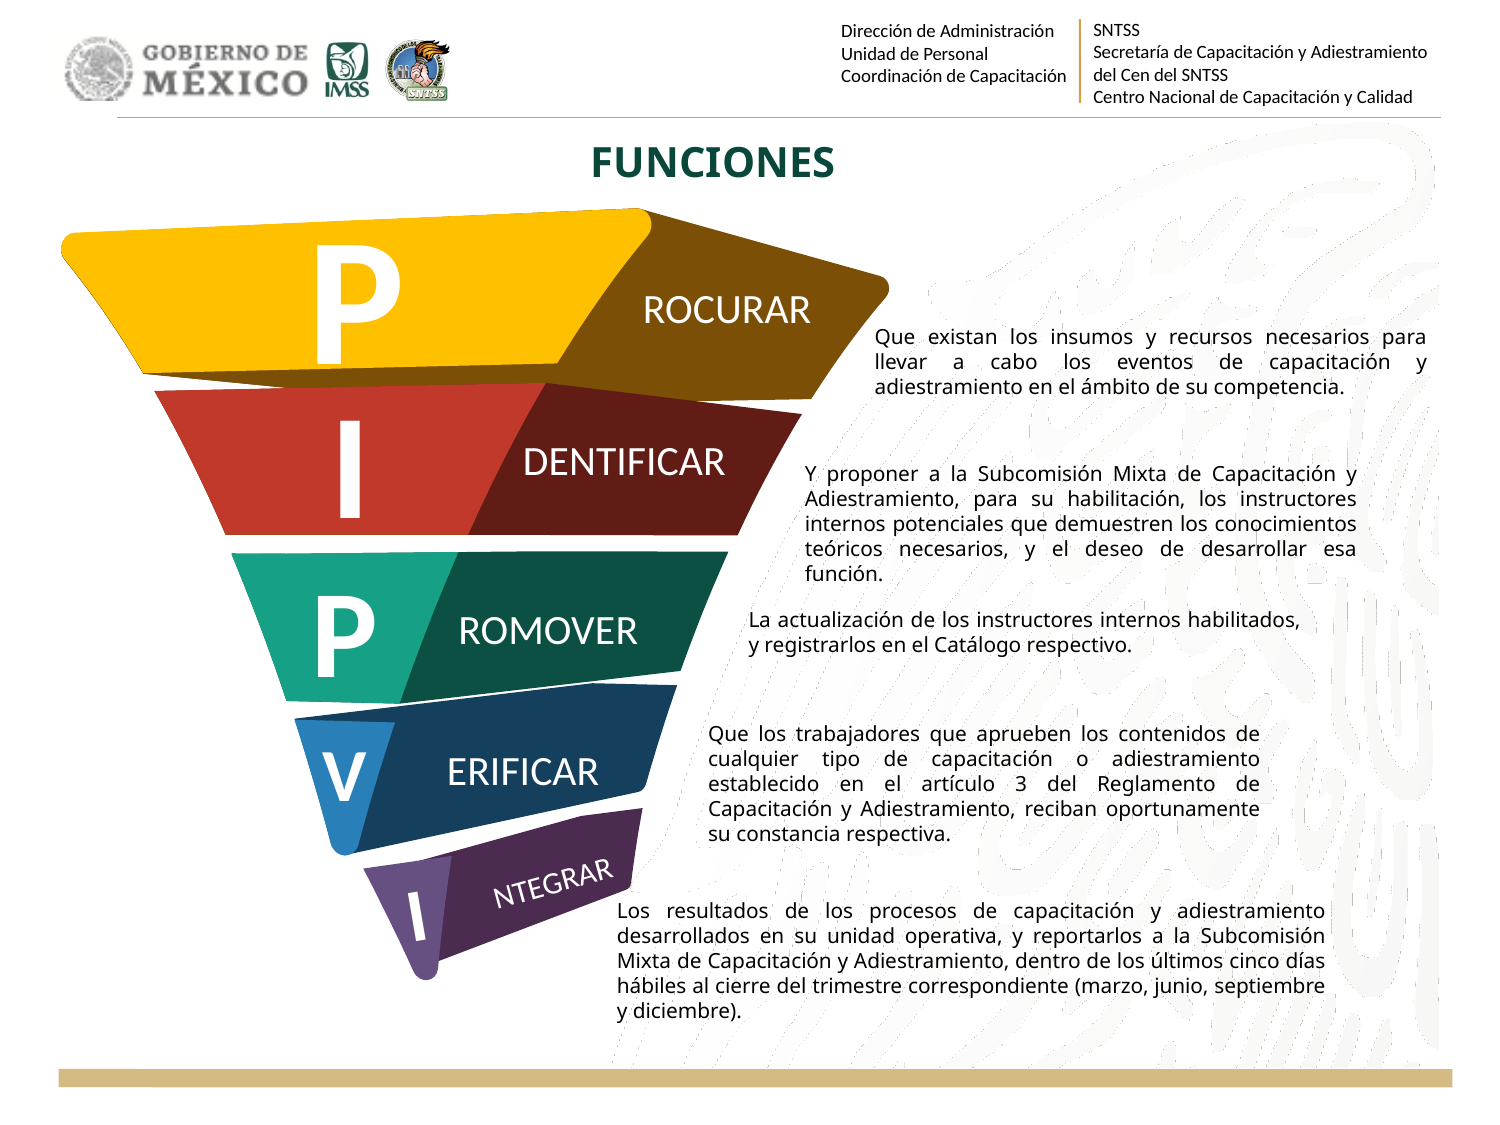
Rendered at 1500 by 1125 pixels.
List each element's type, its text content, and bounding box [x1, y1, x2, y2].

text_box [60, 187, 890, 856]
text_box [372, 826, 654, 953]
picture [610, 122, 1439, 1068]
text_box FUNCIONES [363, 124, 605, 185]
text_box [372, 859, 463, 982]
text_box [52, 9, 1443, 117]
